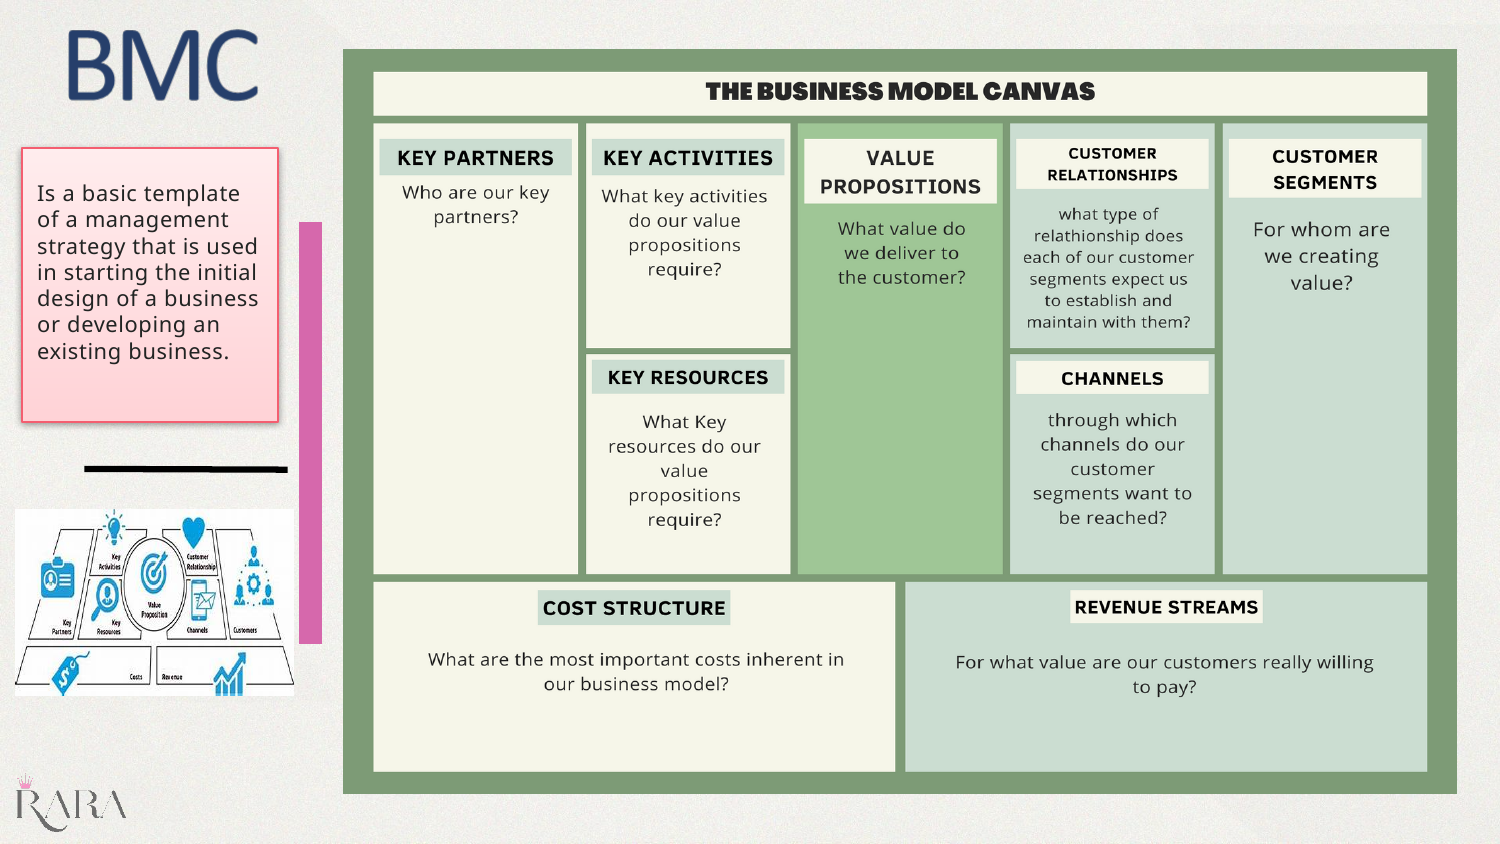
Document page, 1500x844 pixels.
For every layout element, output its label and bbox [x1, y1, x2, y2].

picture [0, 0, 1500, 844]
text_box [298, 221, 323, 644]
